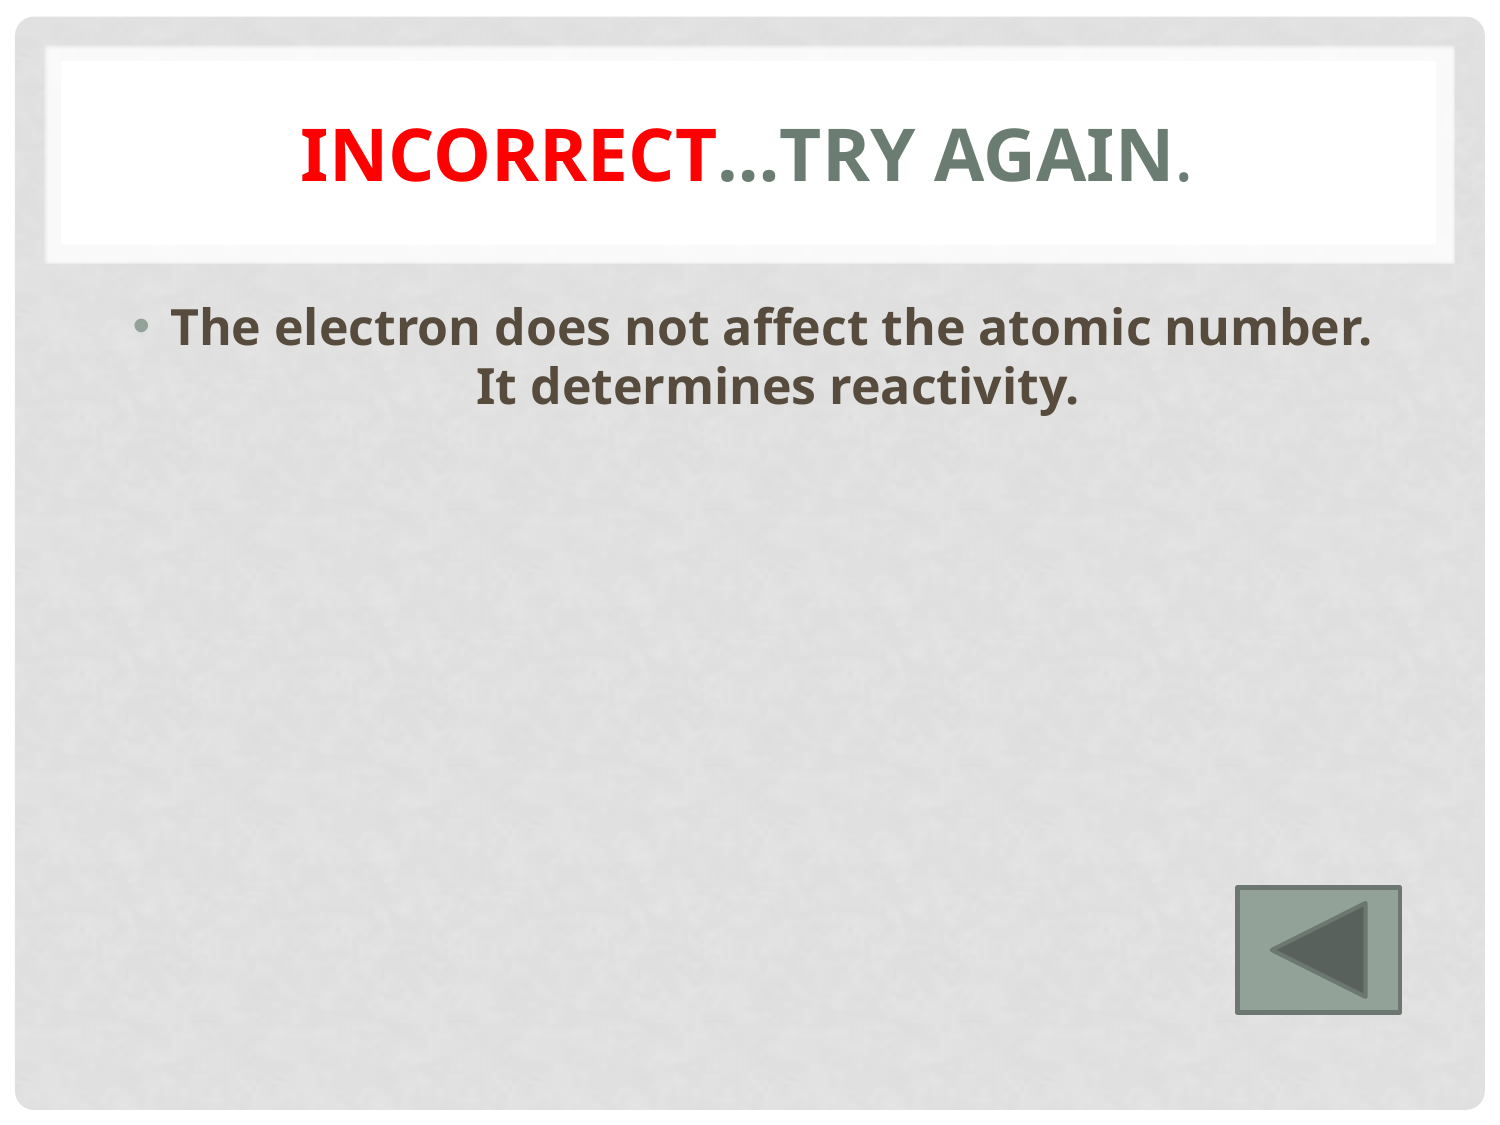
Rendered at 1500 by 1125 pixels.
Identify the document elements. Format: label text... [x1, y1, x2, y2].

list The electron does not affect the atomic number. It determines reactivity. [75, 287, 1425, 1005]
title Incorrect…try again. [69, 66, 1425, 238]
text_box [1235, 1005, 1402, 1015]
